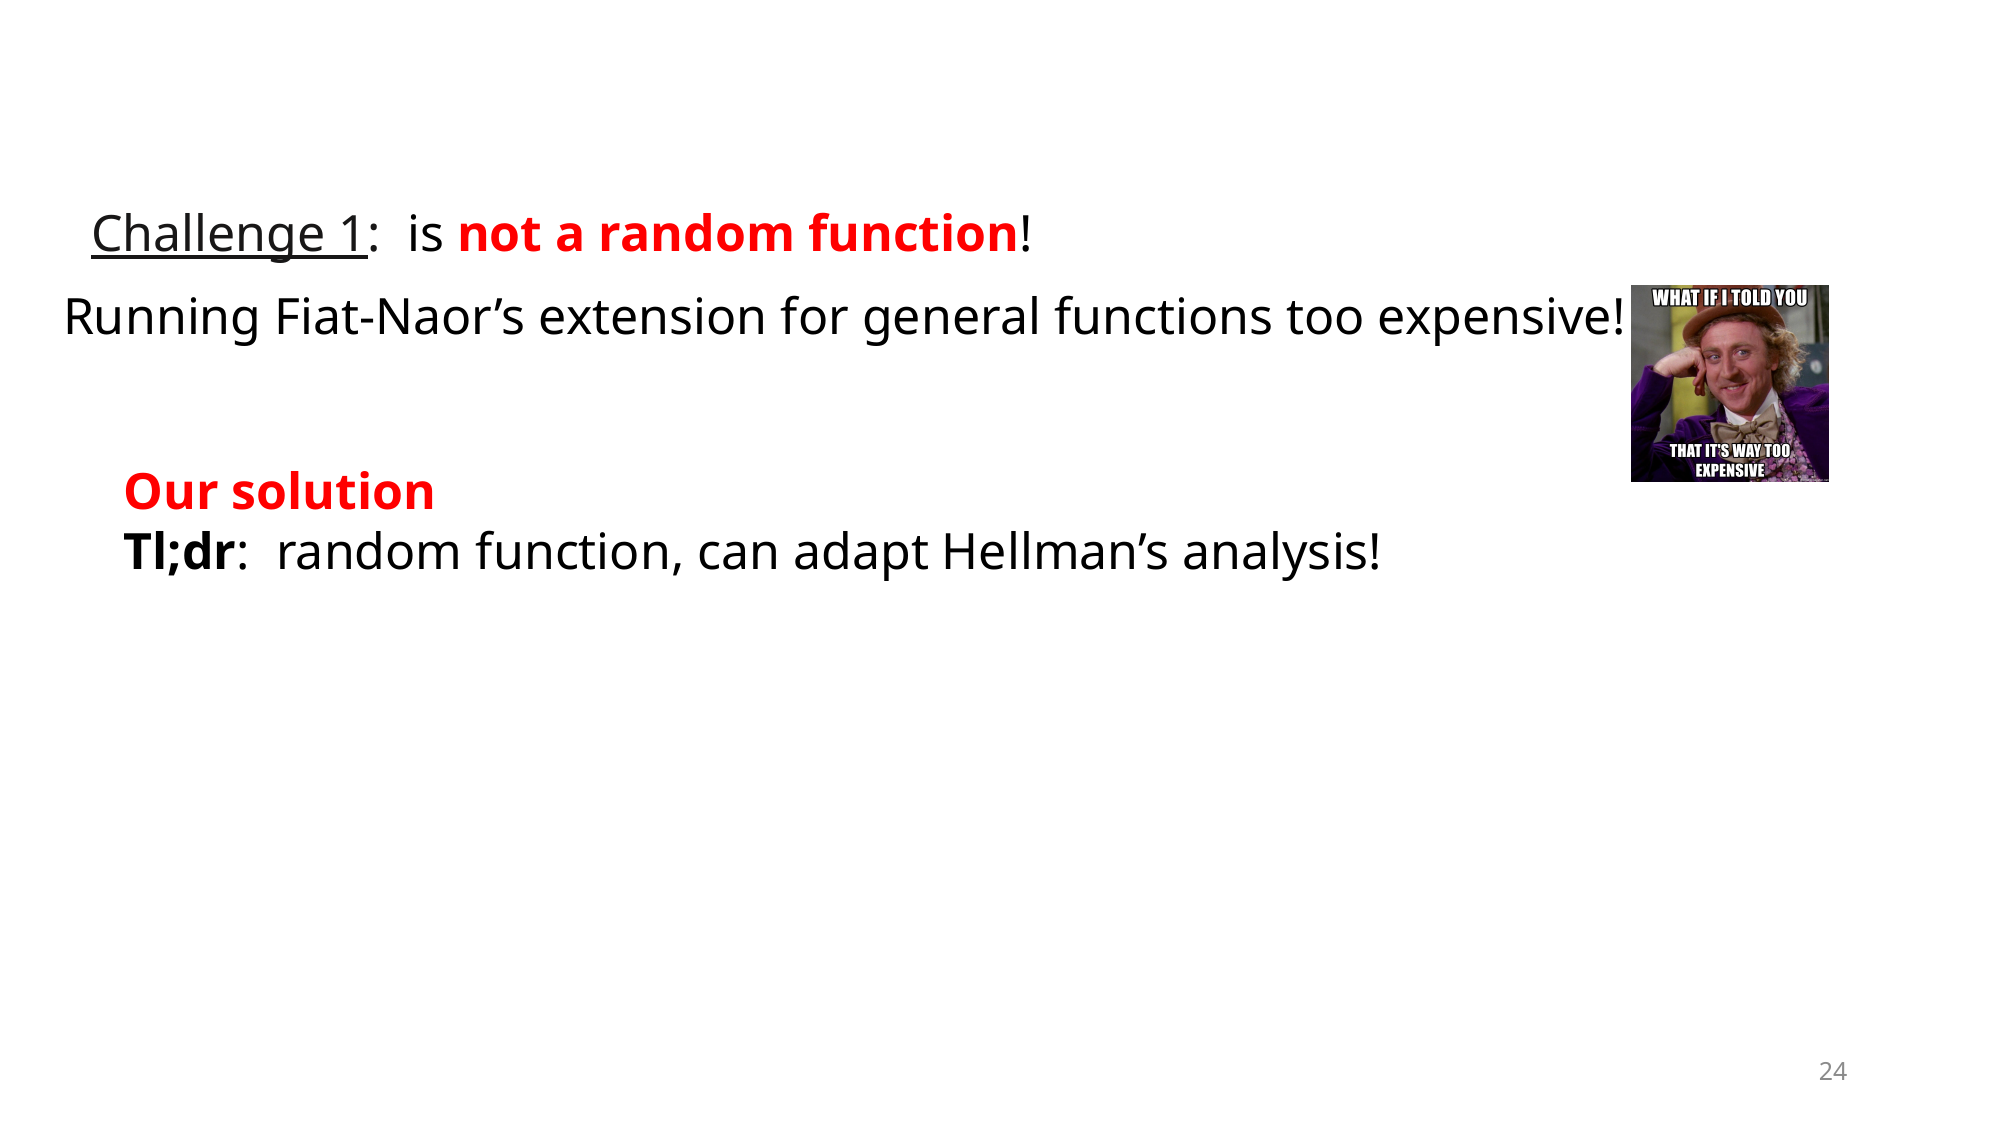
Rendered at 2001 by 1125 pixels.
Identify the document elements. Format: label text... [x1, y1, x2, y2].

picture [1631, 285, 1829, 482]
text_box Running Fiat-Naor’s extension for general functions too expensive! [48, 277, 1642, 352]
slide_number 24 [1412, 1042, 1863, 1103]
